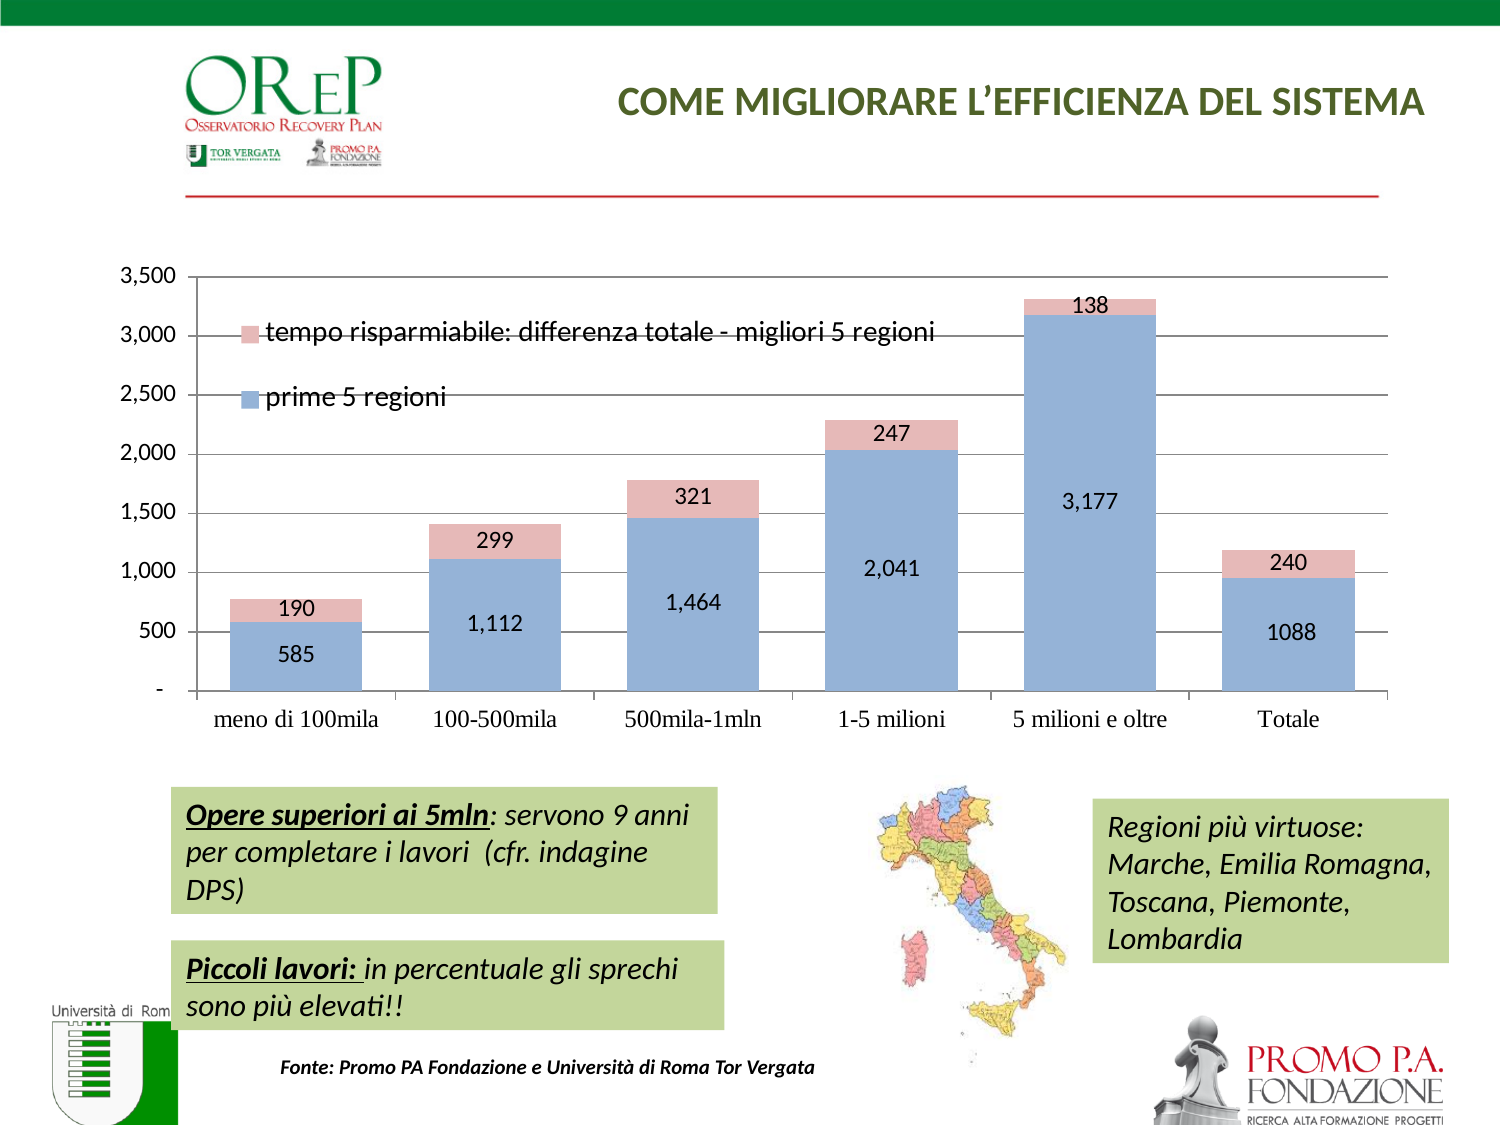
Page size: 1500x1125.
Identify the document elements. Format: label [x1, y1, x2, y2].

chart [100, 255, 1436, 764]
picture [0, 0, 1500, 1125]
